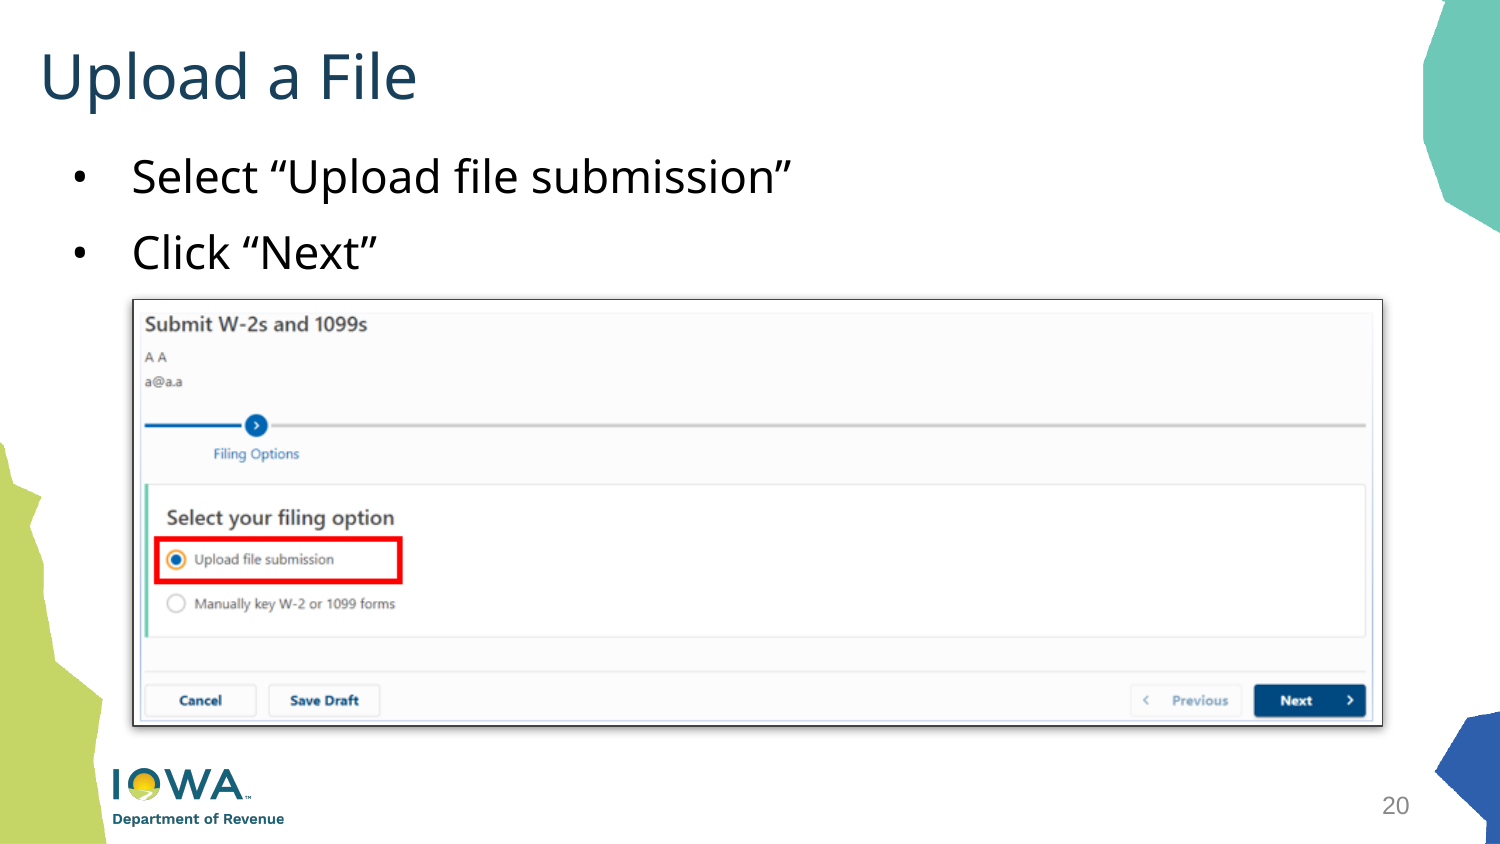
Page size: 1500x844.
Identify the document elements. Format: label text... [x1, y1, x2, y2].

picture [0, 0, 1500, 844]
slide_number 20 [1074, 782, 1425, 827]
list Select “Upload file submission” Click “Next” [41, 140, 1471, 698]
title Upload a File [24, 0, 1471, 120]
